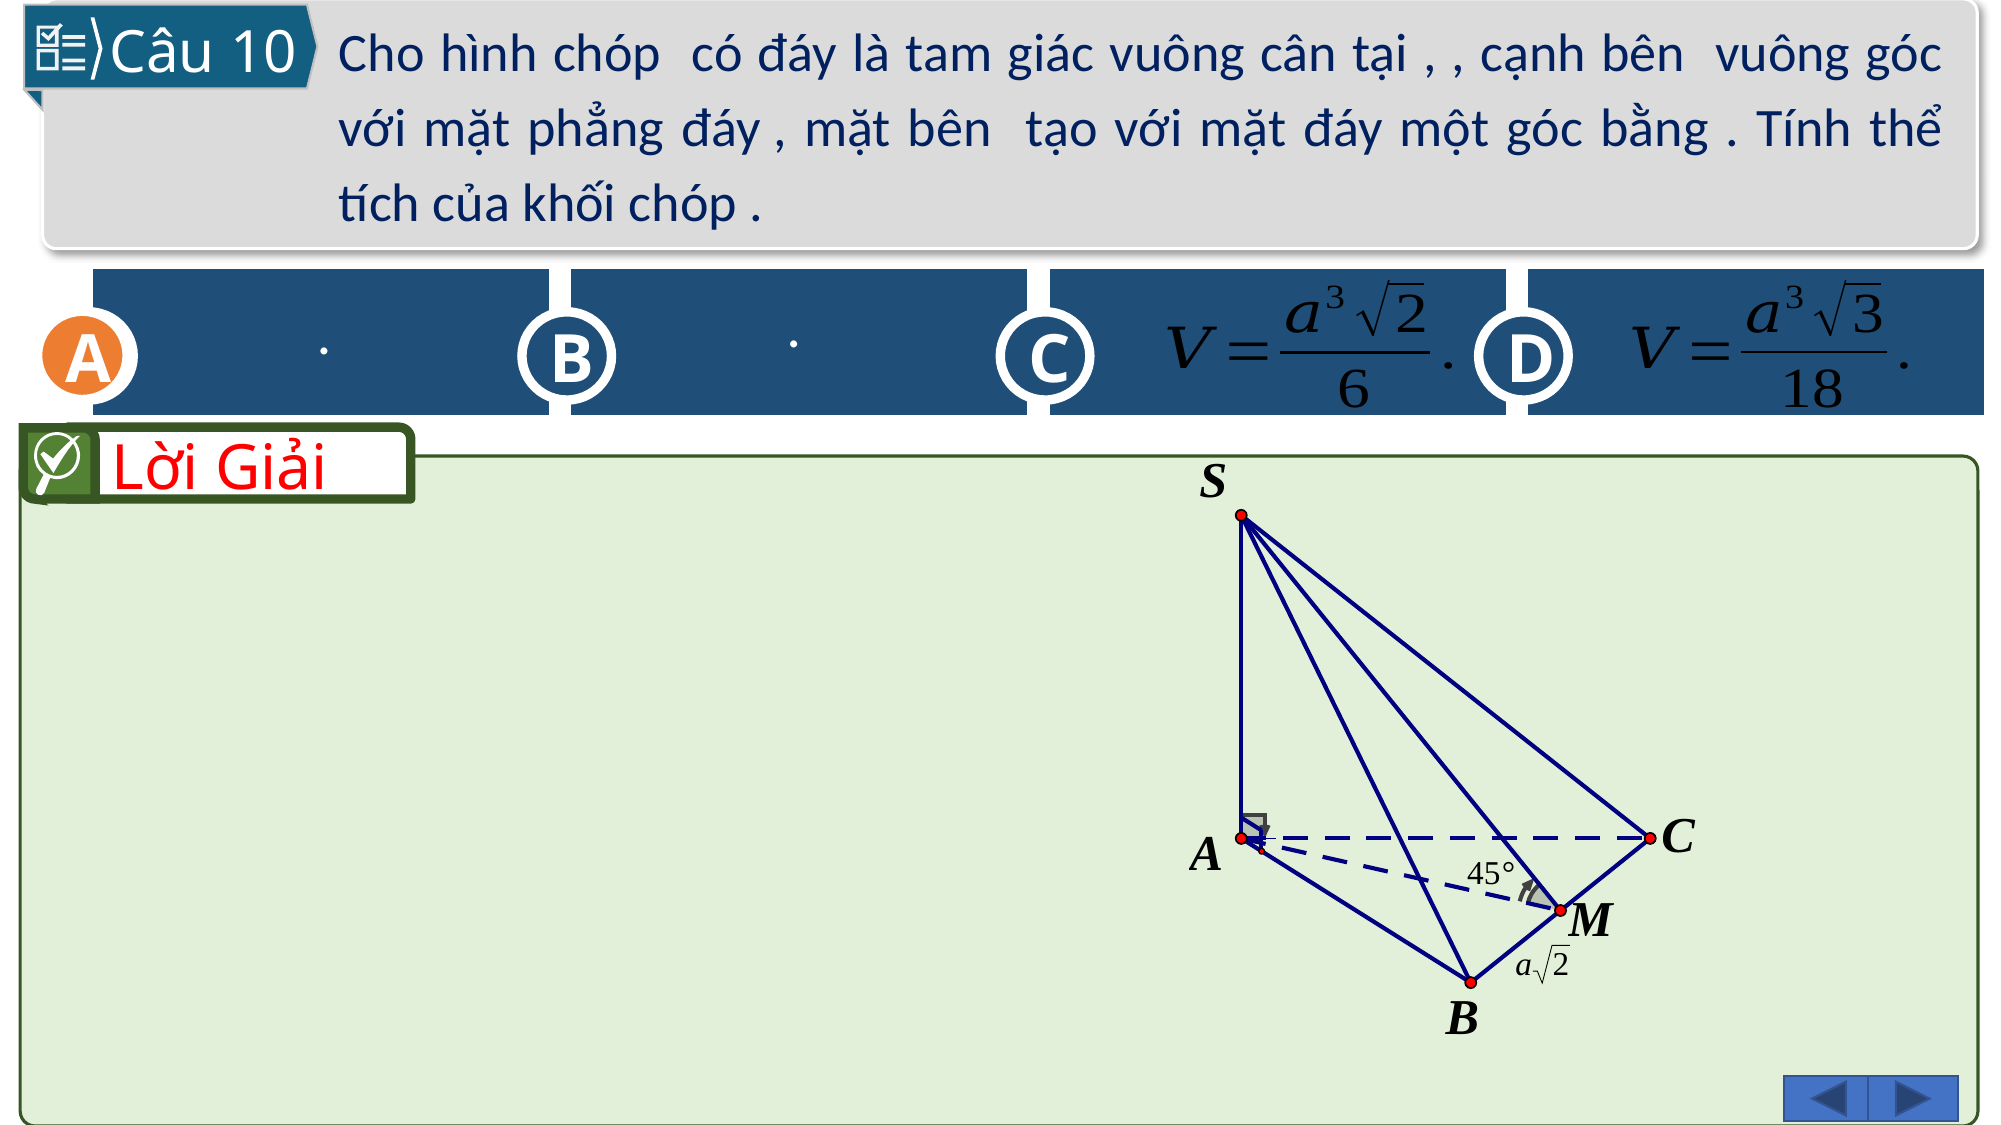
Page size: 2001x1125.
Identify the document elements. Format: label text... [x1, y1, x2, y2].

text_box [43, 267, 1986, 419]
picture [1175, 438, 1716, 1061]
text_box A [36, 332, 43, 379]
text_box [24, 4, 318, 110]
text_box [41, 0, 1979, 250]
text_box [20, 419, 1978, 1125]
